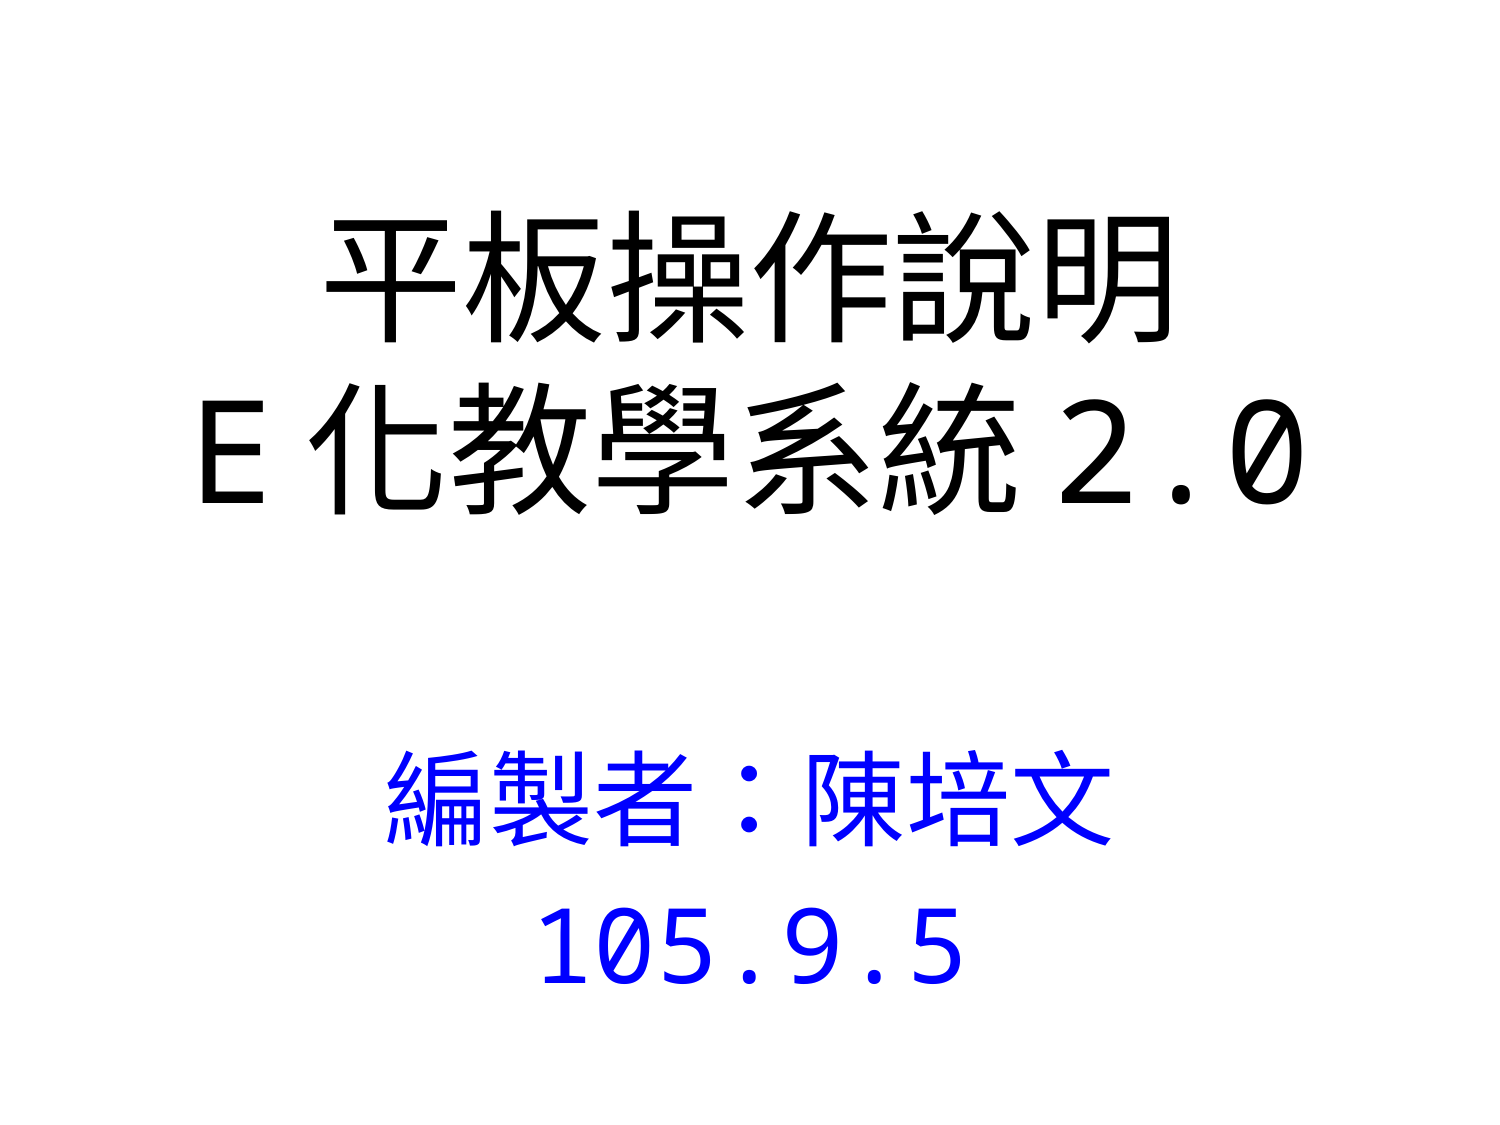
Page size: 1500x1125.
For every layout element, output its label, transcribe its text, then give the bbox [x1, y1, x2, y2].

title 平板操作說明 E化教學系統2.0 [112, 128, 1388, 591]
subtitle 編製者：陳培文 105.9.5 [225, 726, 1275, 925]
